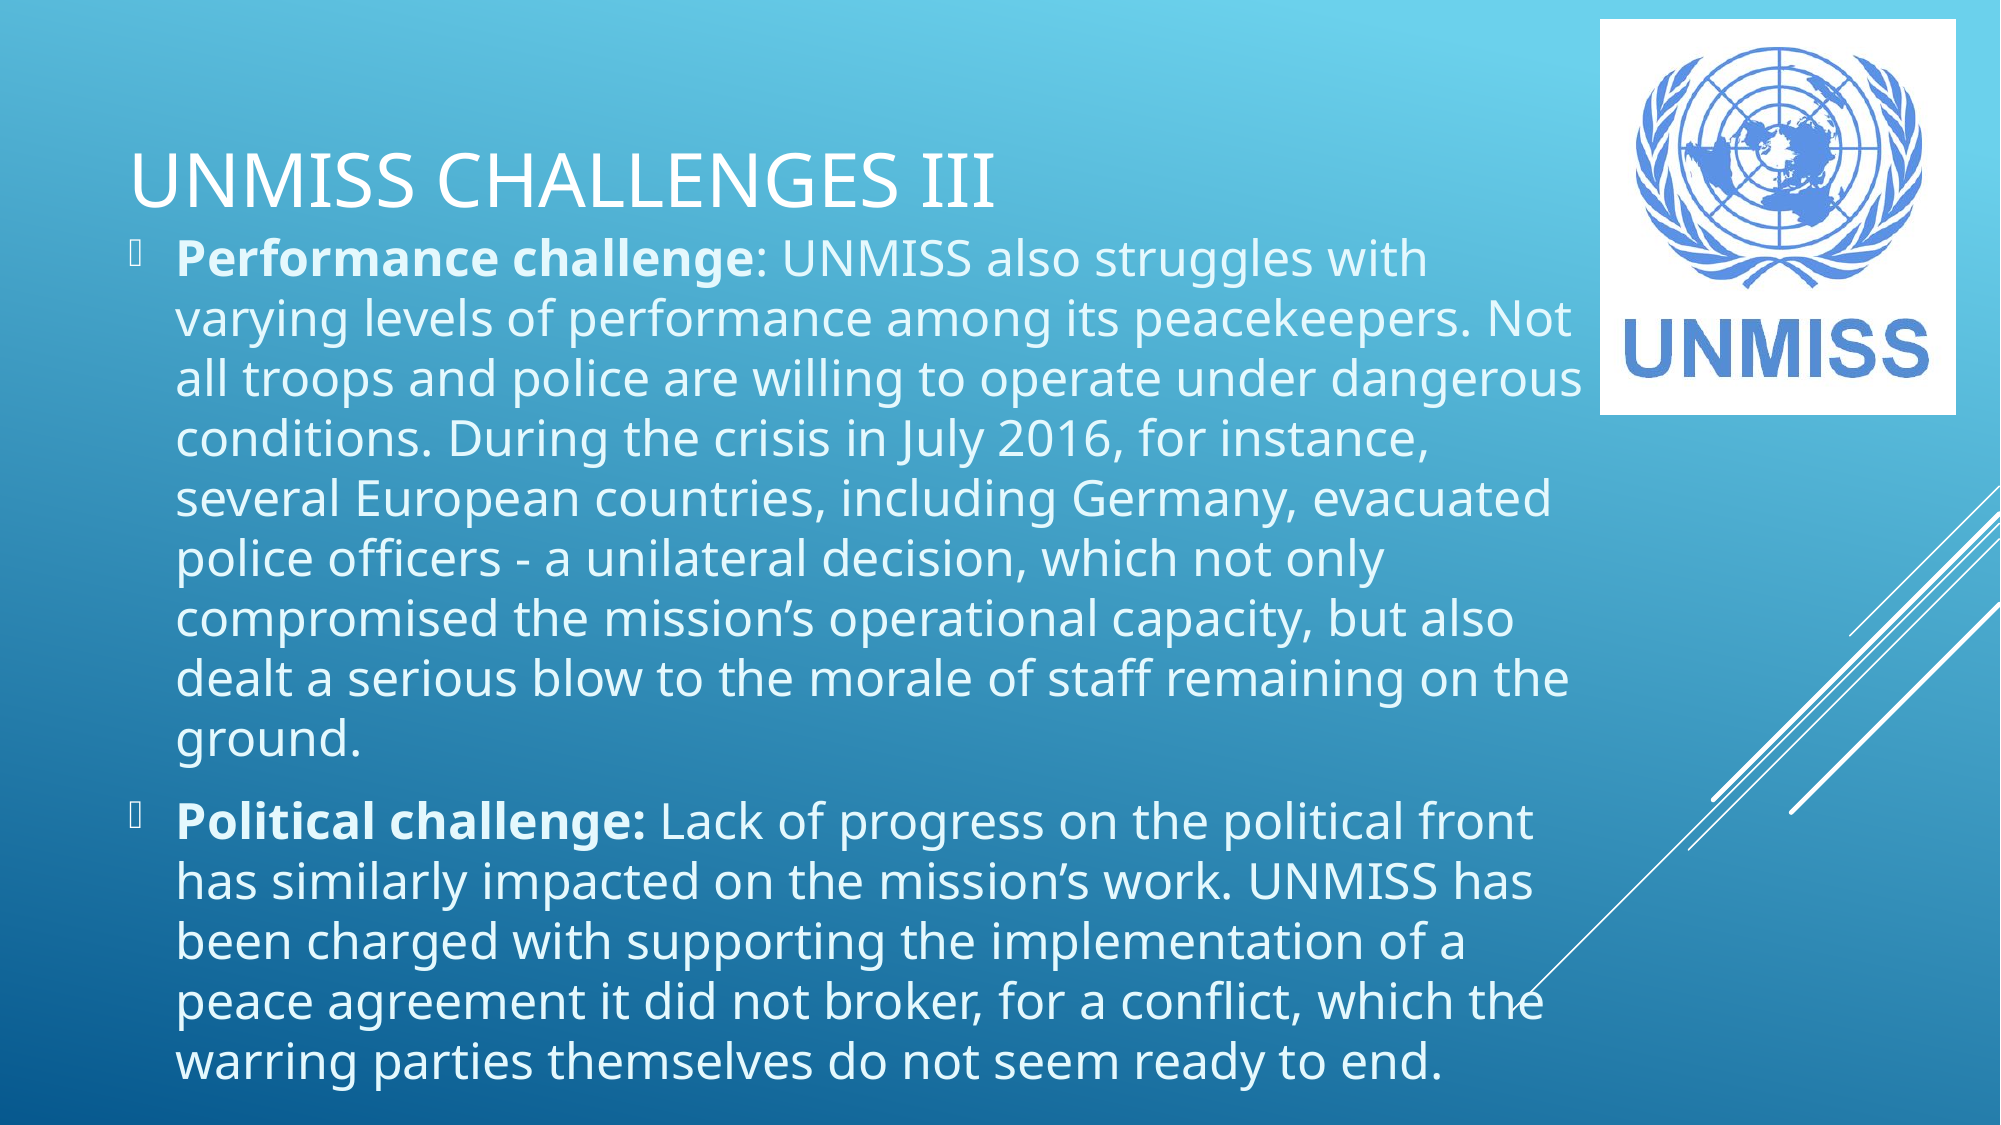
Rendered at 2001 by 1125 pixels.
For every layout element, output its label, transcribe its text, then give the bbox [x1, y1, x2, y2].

list Performance challenge: UNMISS also struggles with varying levels of performance among its peacekeepers. Not all troops and police are willing to operate under dangerous conditions. During the crisis in July 2016, for instance, several European countries, including Germany, evacuated police officers - a unilateral decision, which not only compromised the mission’s operational capacity, but also dealt a serious blow to the morale of staff remaining on the ground. Political challenge: Lack of progress on the political front has similarly impacted on the mission’s work. UNMISS has been charged with supporting the implementation of a peace agreement it did not broker, for a conflict, which the warring parties themselves do not seem ready to end. [113, 219, 1614, 1097]
picture [1600, 18, 1956, 416]
title UNMISS Challenges III [113, 54, 1514, 219]
